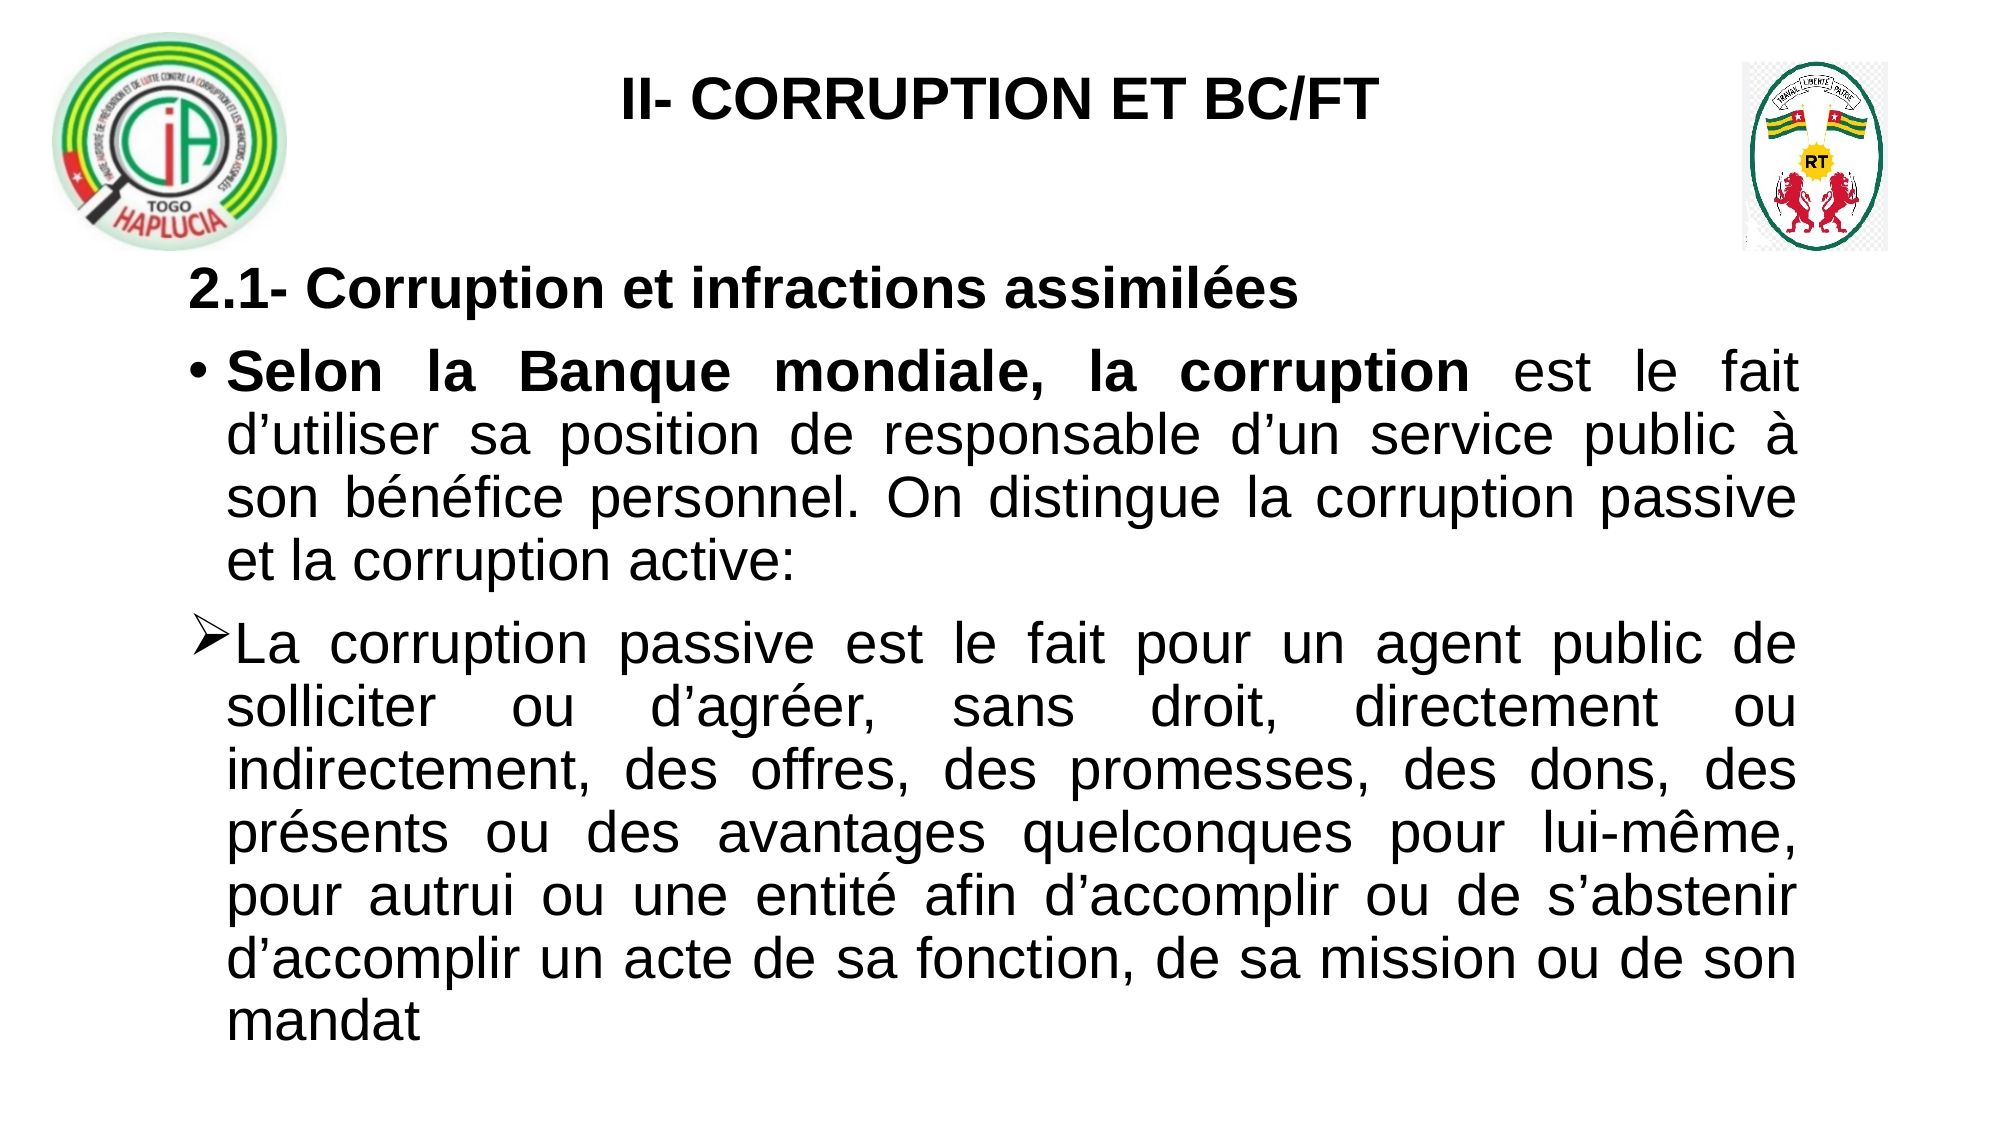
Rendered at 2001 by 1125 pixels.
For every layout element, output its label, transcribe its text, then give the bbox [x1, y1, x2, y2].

picture [52, 32, 287, 251]
picture [1742, 59, 1888, 253]
list 2.1- Corruption et infractions assimilées Selon la Banque mondiale, la corruption est le fait d’utiliser sa position de responsable d’un service public à son bénéfice personnel. On distingue la corruption passive et la corruption active: La corruption passive est le fait pour un agent public de solliciter ou d’agréer, sans droit, directement ou indirectement, des offres, des promesses, des dons, des présents ou des avantages quelconques pour lui-même, pour autrui ou une entité afin d’accomplir ou de s’abstenir d’accomplir un acte de sa fonction, de sa mission ou de son mandat [173, 250, 1816, 1088]
title II- CORRUPTION ET BC/FT [390, 59, 1611, 250]
